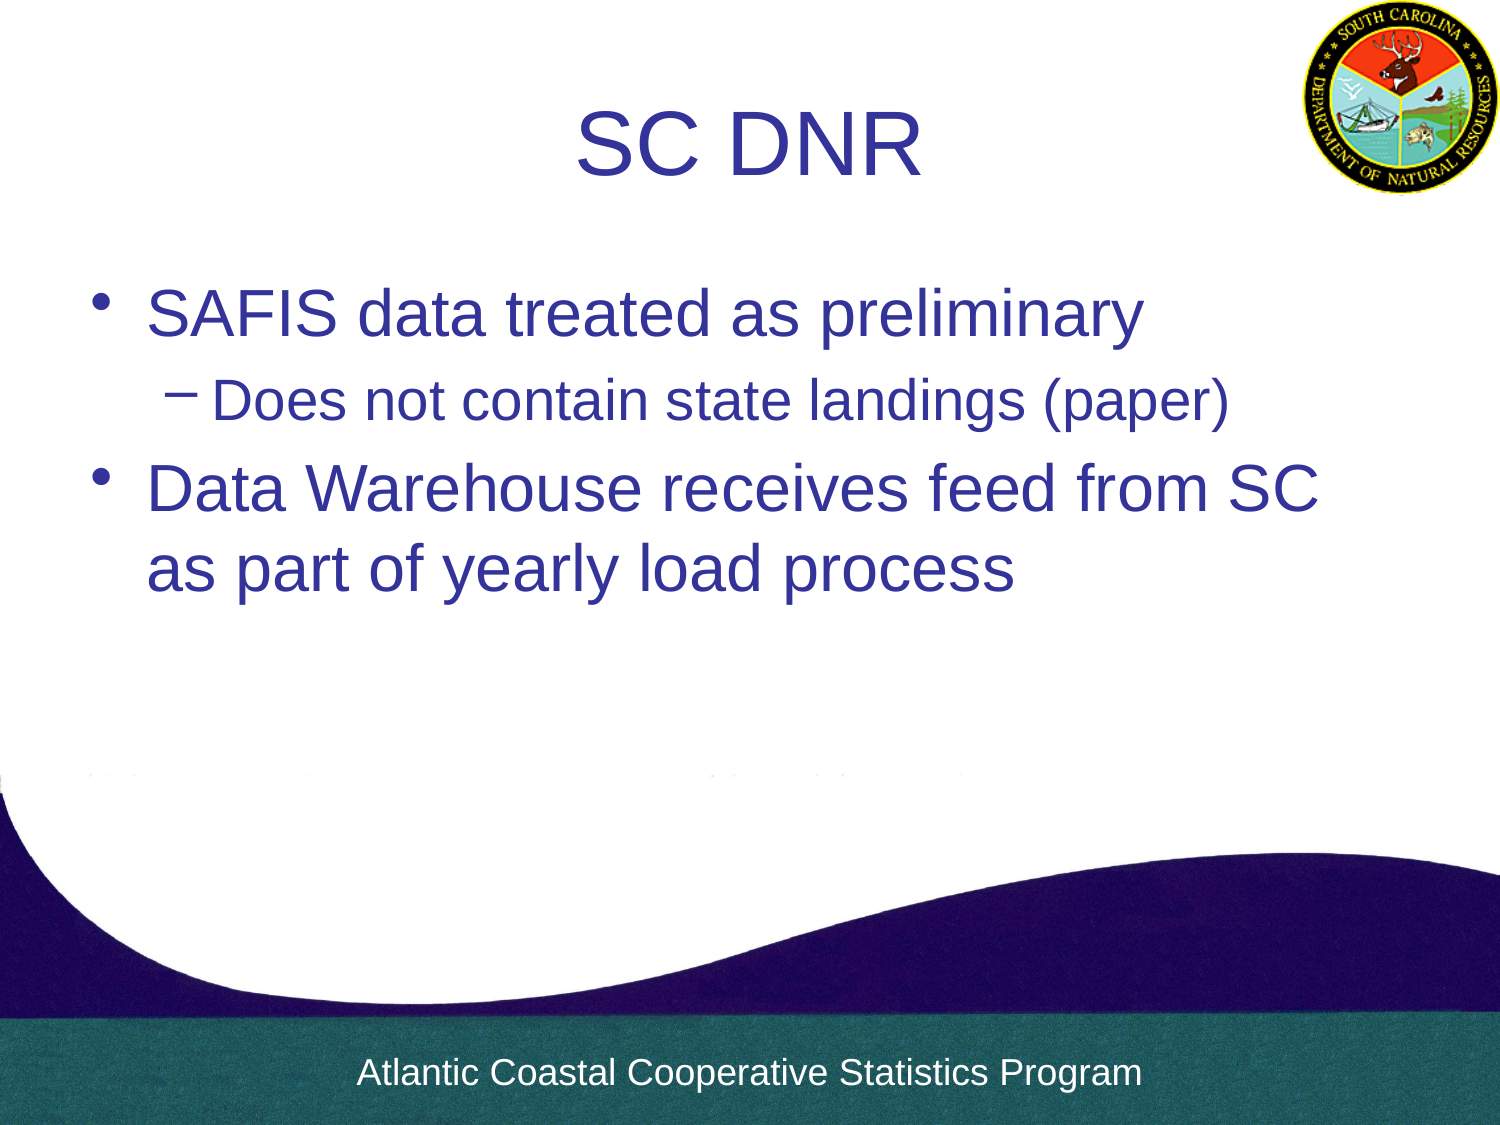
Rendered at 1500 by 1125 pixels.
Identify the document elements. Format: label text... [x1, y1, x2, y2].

picture [1302, 0, 1500, 198]
list SAFIS data treated as preliminary Does not contain state landings (paper) Data Warehouse receives feed from SC as part of yearly load process [74, 262, 1426, 1006]
title SC DNR [74, 44, 1426, 233]
picture [0, 774, 1500, 1125]
